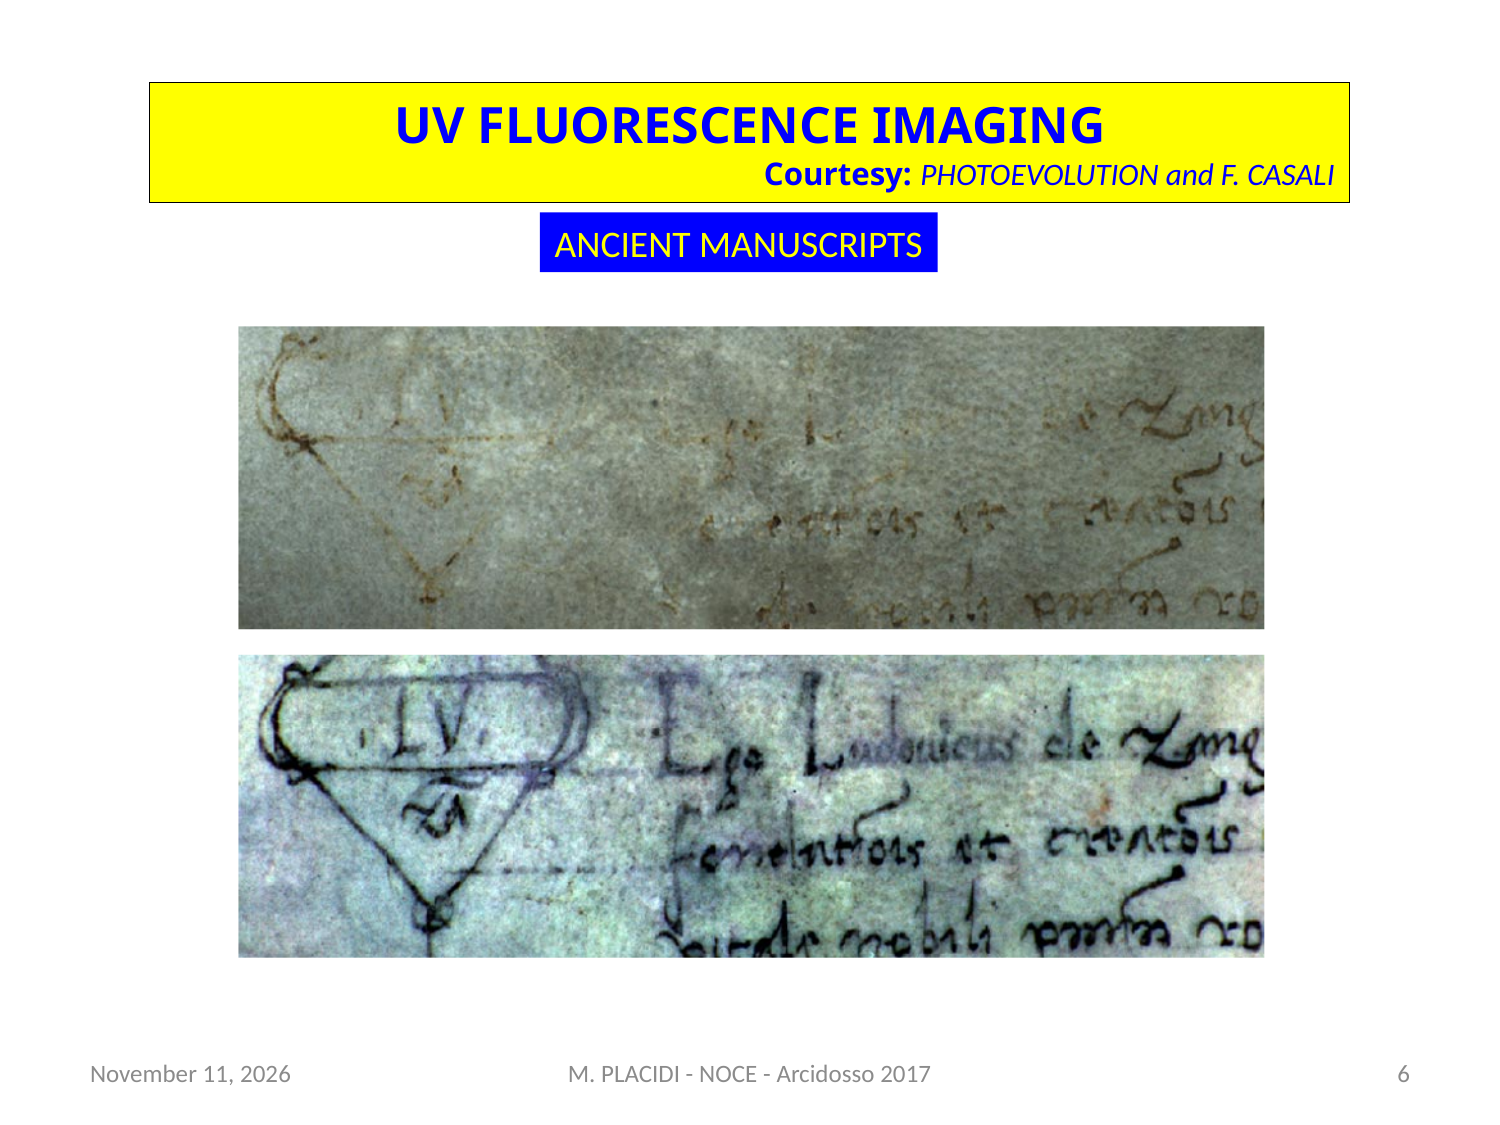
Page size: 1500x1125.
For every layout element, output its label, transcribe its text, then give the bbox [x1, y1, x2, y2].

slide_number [75, 1042, 425, 1103]
slide_number 6 [1074, 1042, 1425, 1103]
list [136, 316, 1364, 992]
text_box UV FLUORESCENCE IMAGING Courtesy: PHOTOEVOLUTION and F. CASALI [149, 82, 1350, 203]
text_box ANCIENT MANUSCRIPTS [539, 212, 938, 273]
footer M. PLACIDI - NOCE - Arcidosso 2017 [512, 1042, 988, 1103]
